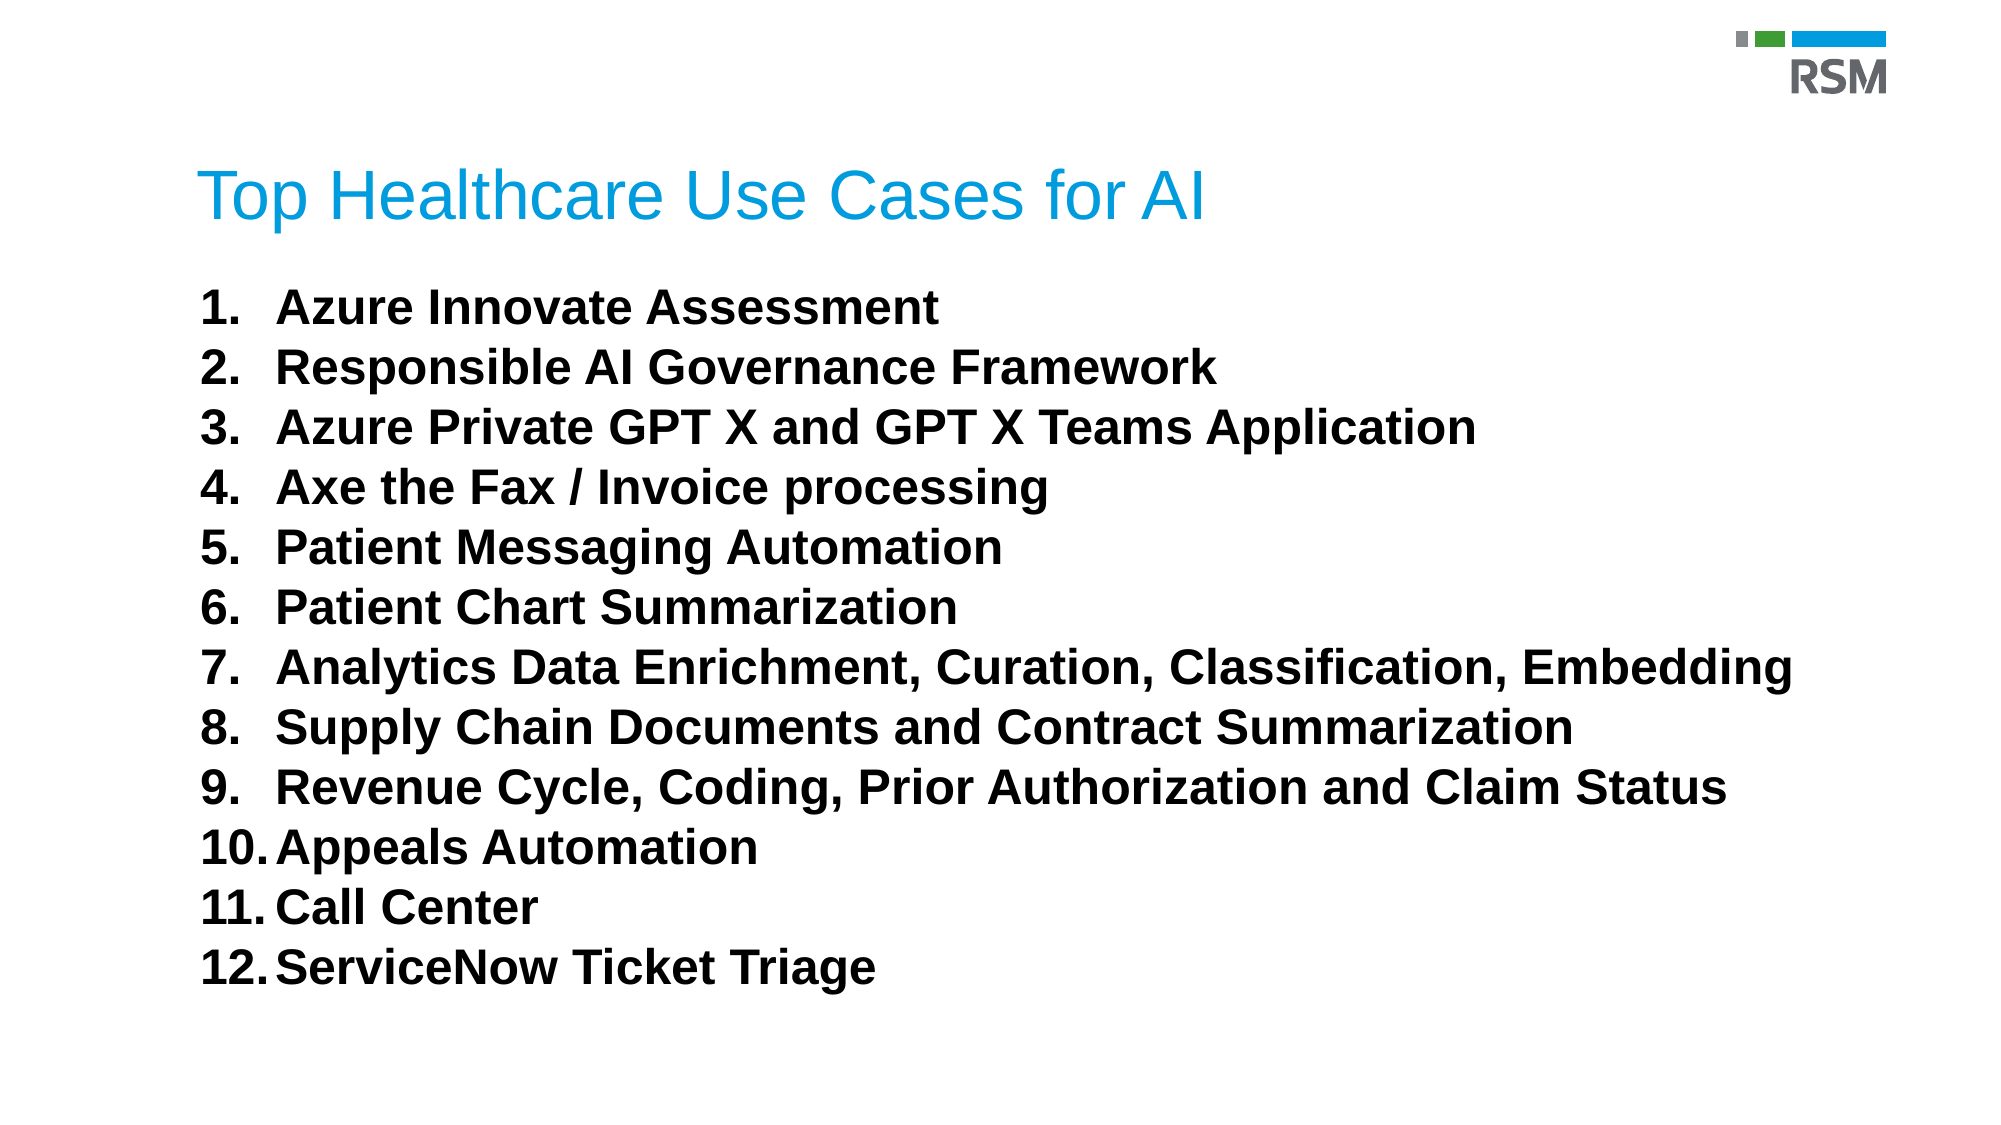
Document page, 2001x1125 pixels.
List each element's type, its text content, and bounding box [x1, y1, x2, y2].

text_box Azure Innovate Assessment Responsible AI Governance Framework Azure Private GPT X and GPT X Teams Application Axe the Fax / Invoice processing Patient Messaging Automation Patient Chart Summarization Analytics Data Enrichment, Curation, Classification, Embedding Supply Chain Documents and Contract Summarization Revenue Cycle, Coding, Prior Authorization and Claim Status Appeals Automation Call Center ServiceNow Ticket Triage [200, 274, 2000, 996]
text_box Top Healthcare Use Cases for AI [181, 151, 1989, 242]
